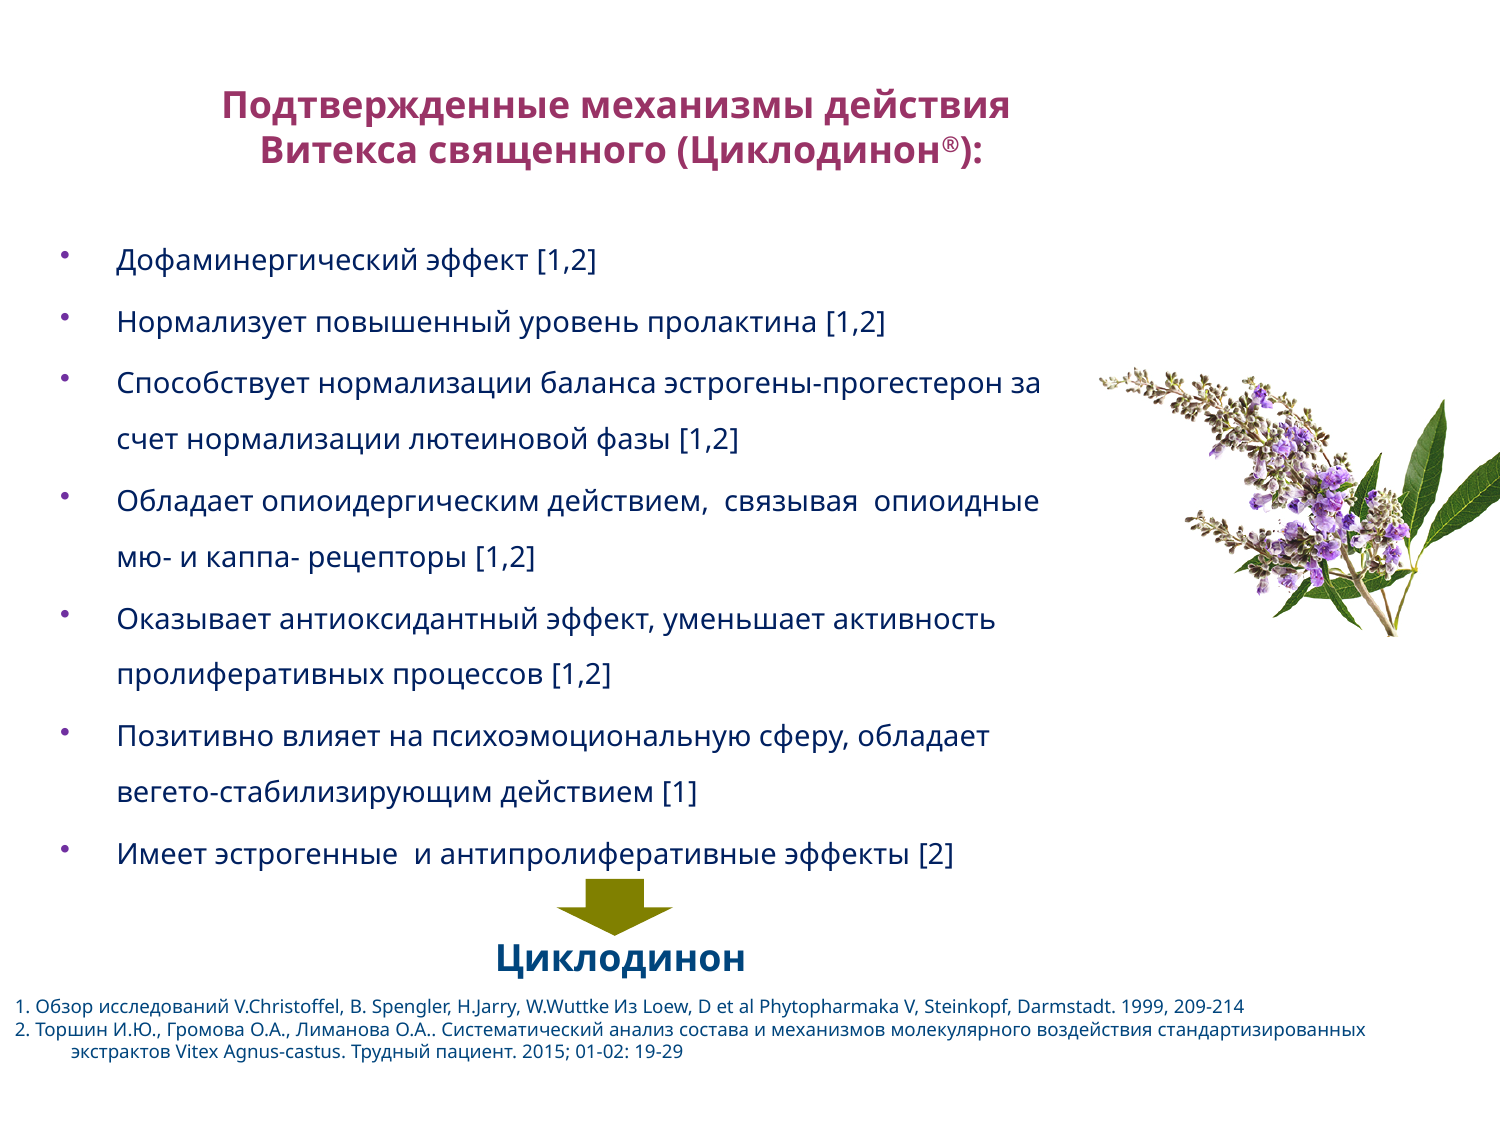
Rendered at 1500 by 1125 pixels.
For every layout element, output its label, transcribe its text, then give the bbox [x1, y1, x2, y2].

text_box Дофаминергический эффект [1,2] Нормализует повышенный уровень пролактина [1,2] Способствует нормализации баланса эстрогены-прогестерон за счет нормализации лютеиновой фазы [1,2] Обладает опиоидергическим действием, связывая опиоидные мю- и каппа- рецепторы [1,2] Оказывает антиоксидантный эффект, уменьшает активность пролиферативных процессов [1,2] Позитивно влияет на психоэмоциональную сферу, обладает вегето-стабилизирующим действием [1] Имеет эстрогенные и антипролиферативные эффекты [2] [45, 212, 1085, 957]
text_box Циклодинон [480, 926, 762, 987]
title Подтвержденные механизмы действия Витекса священного (Циклодинон®): [31, 66, 1212, 186]
text_box [554, 876, 676, 926]
picture [1084, 325, 1500, 637]
text_box 1. Обзор исследований V.Christoffel, B. Spengler, H.Jarry, W.Wuttke Из Loew, D et al Phytopharmaka V, Steinkopf, Darmstadt. 1999, 209-214 2. Торшин И.Ю., Громова О.А., Лиманова О.А.. Систематический анализ состава и механизмов молекулярного воздействия стандартизированных экстрактов Vitex Agnus-castus. Трудный пациент. 2015; 01-02: 19-29 [0, 987, 1441, 1093]
